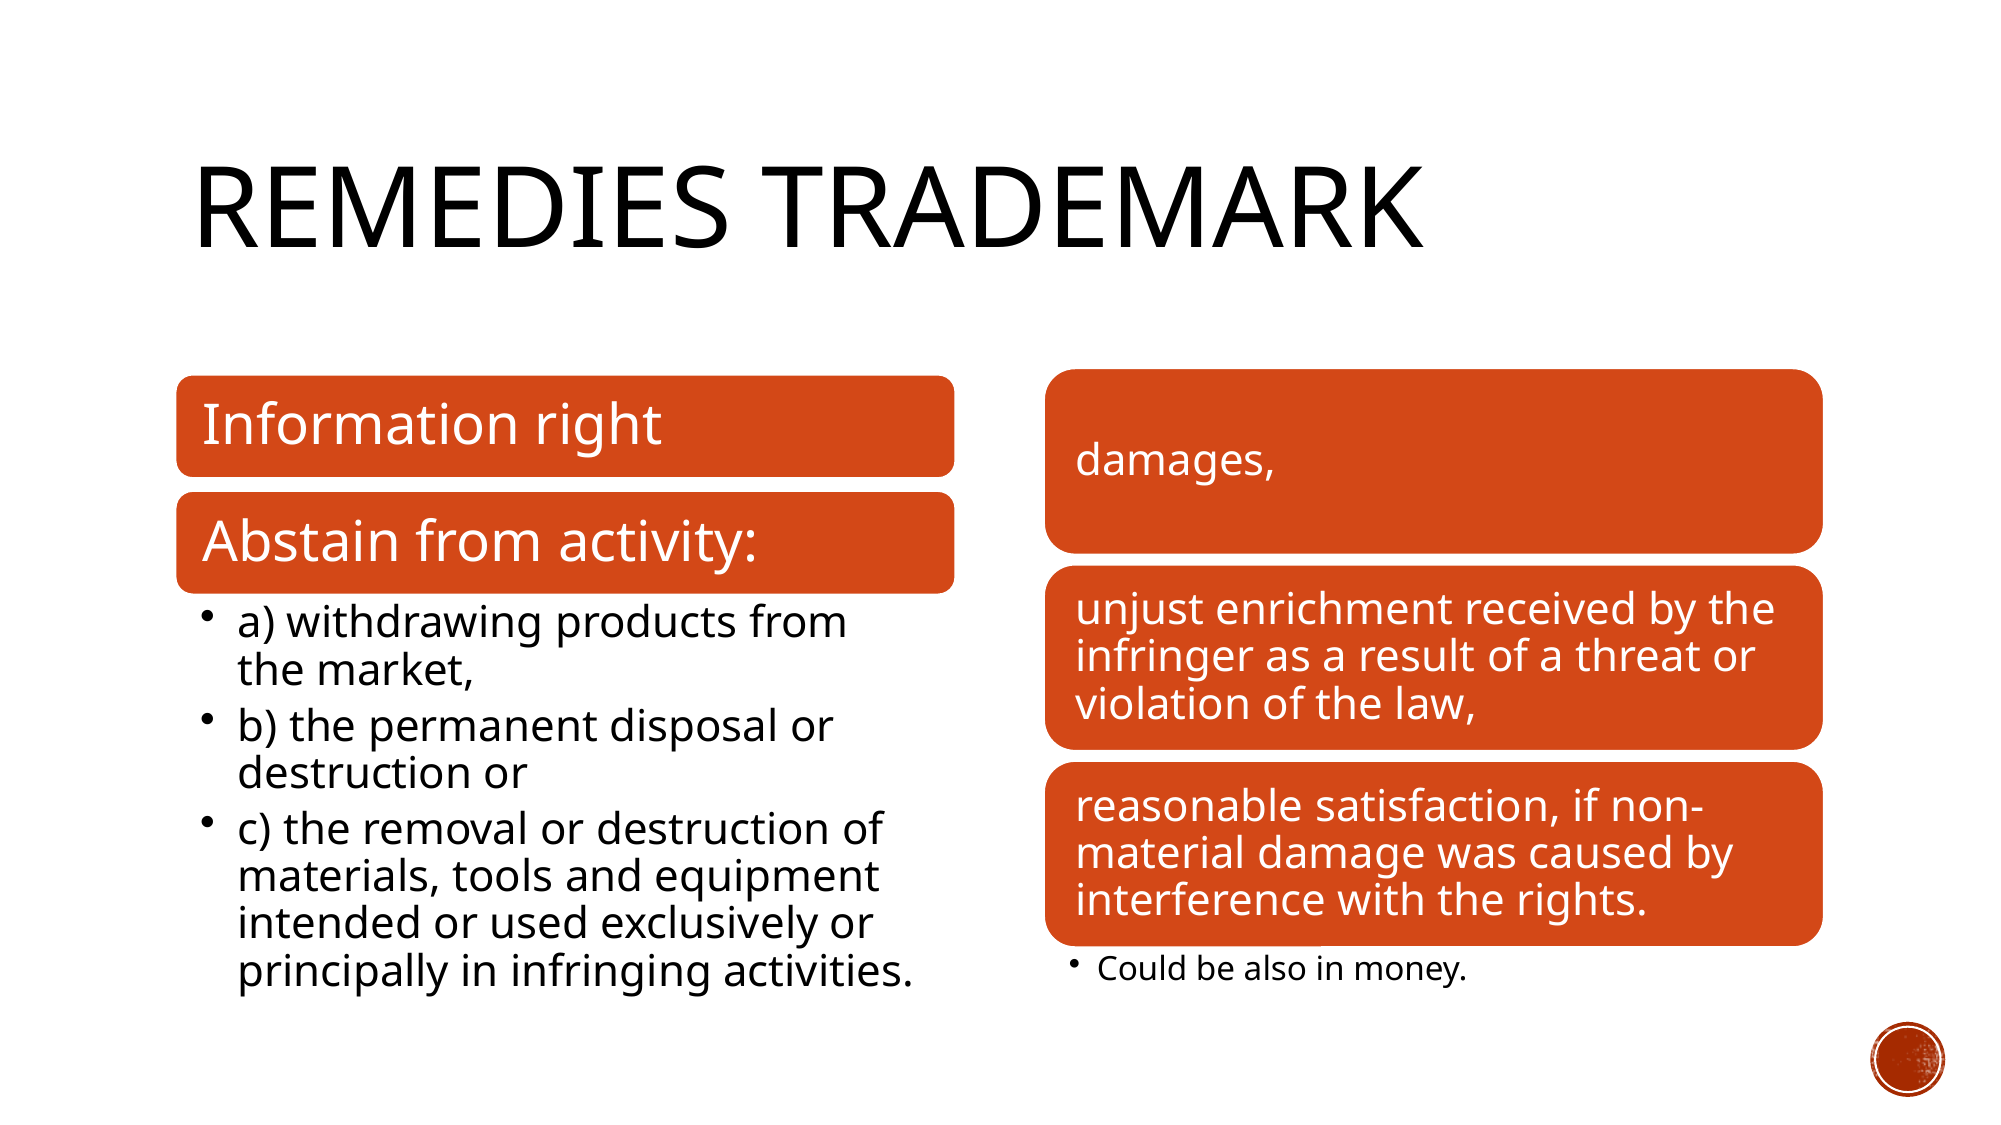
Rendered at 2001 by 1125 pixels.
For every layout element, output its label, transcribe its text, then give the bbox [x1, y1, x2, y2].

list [1047, 363, 1822, 1010]
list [178, 363, 953, 1010]
title Remedies Trademark [175, 79, 1826, 344]
